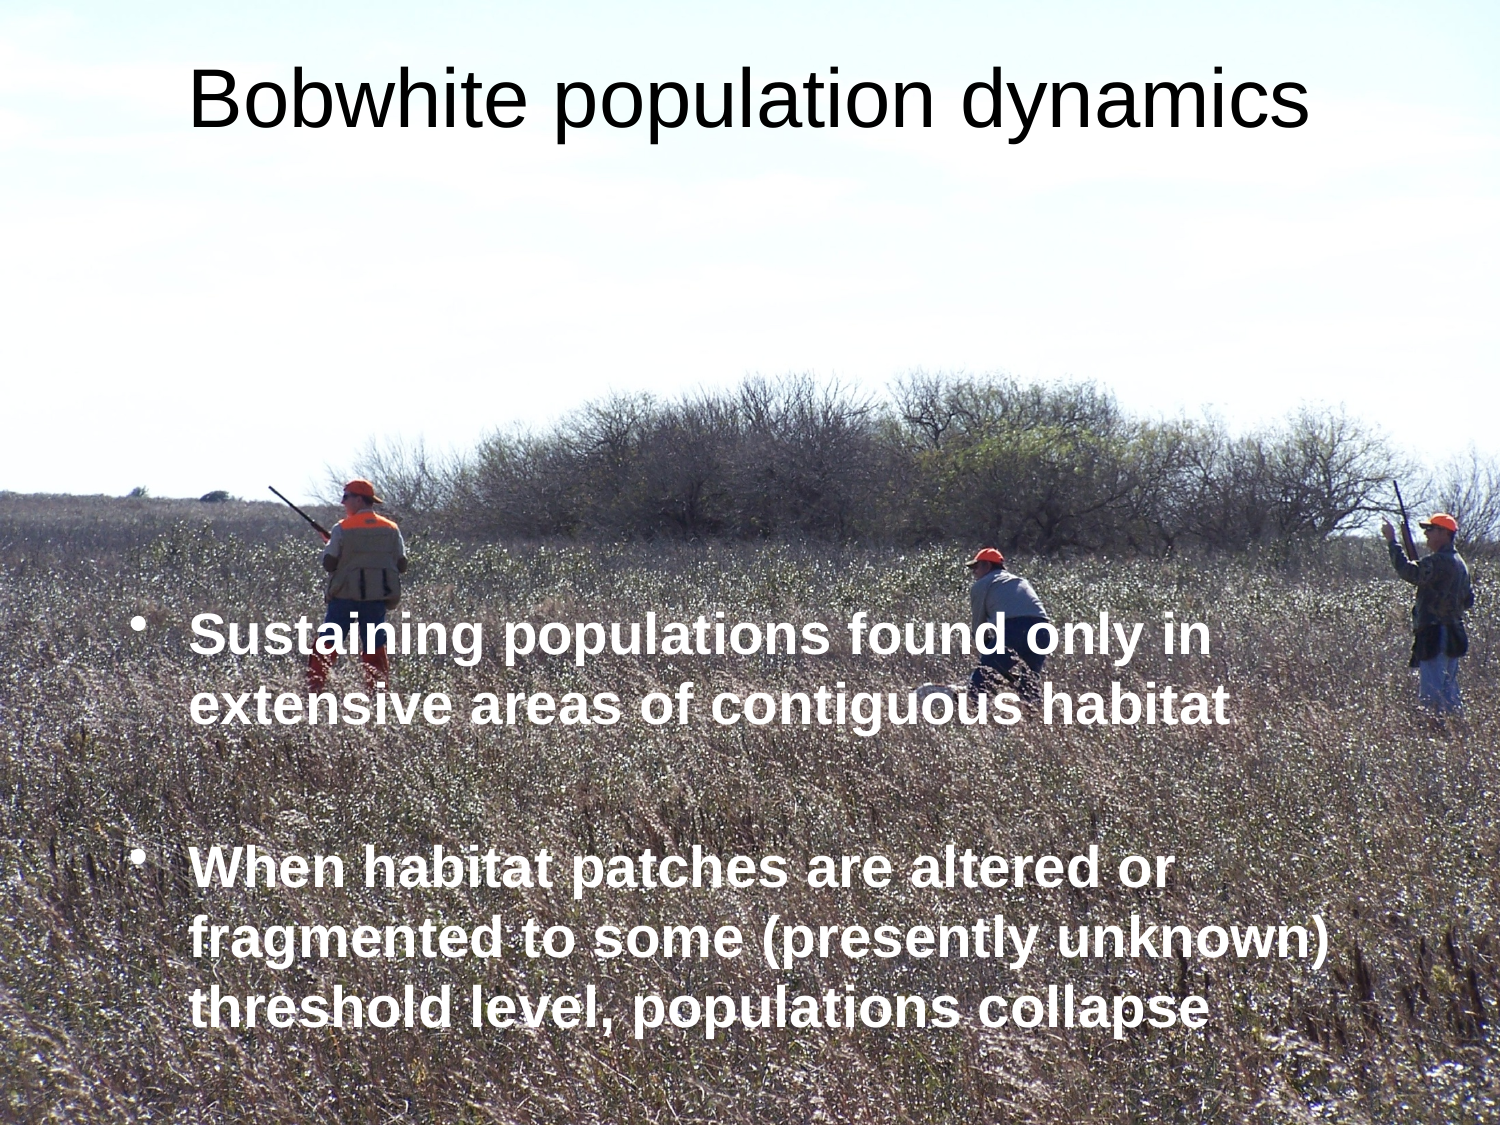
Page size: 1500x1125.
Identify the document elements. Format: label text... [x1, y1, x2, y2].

picture [0, 0, 1500, 1125]
list Sustaining populations found only in extensive areas of contiguous habitat When habitat patches are altered or fragmented to some (presently unknown) threshold level, populations collapse [112, 587, 1388, 1088]
title Bobwhite population dynamics [112, 0, 1388, 188]
